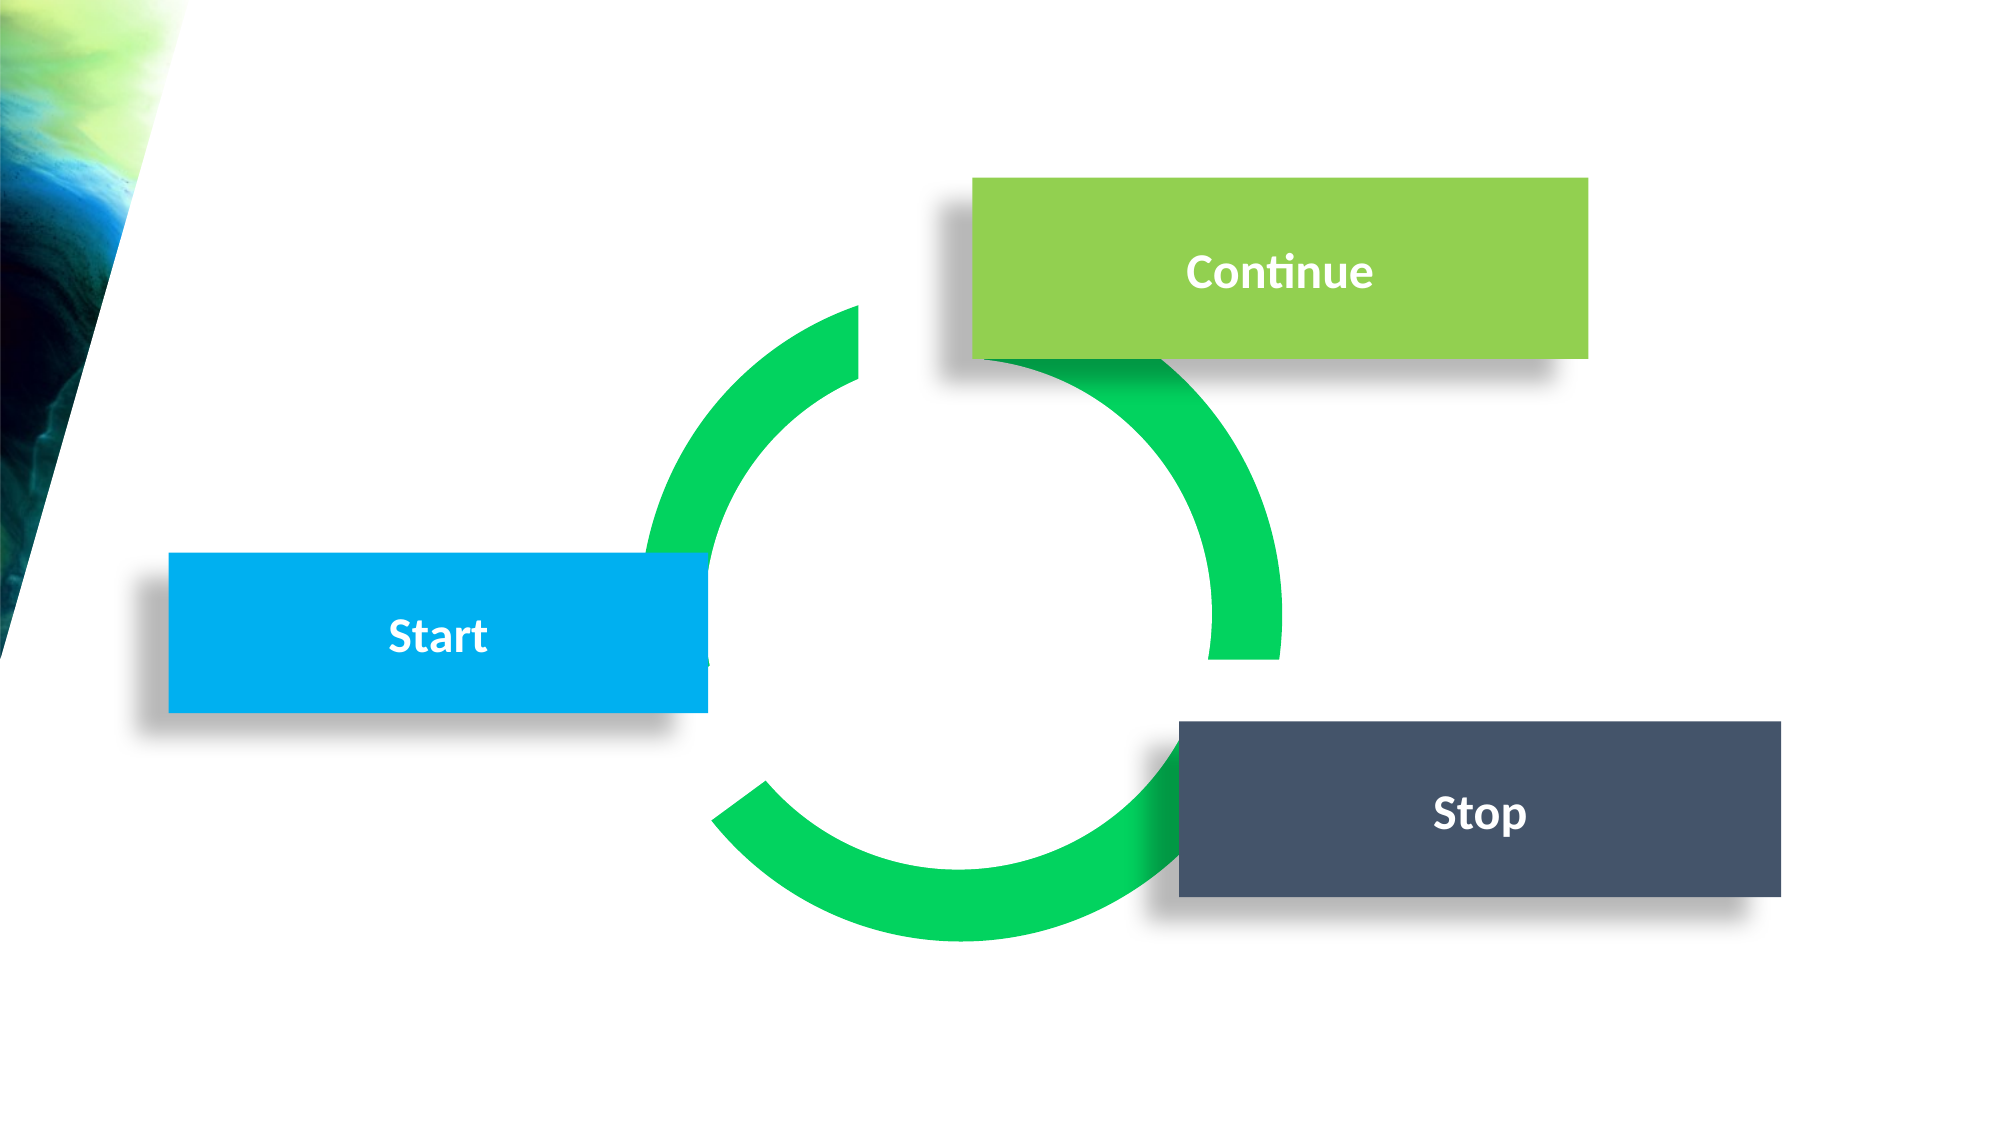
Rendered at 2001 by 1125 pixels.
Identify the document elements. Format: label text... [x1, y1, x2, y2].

picture [1, 0, 188, 242]
text_box Start [168, 552, 635, 714]
text_box Continue [972, 177, 1589, 359]
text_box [635, 265, 1305, 942]
text_box Stop [1305, 721, 1782, 898]
picture [1, 610, 14, 648]
picture [1, 212, 112, 604]
